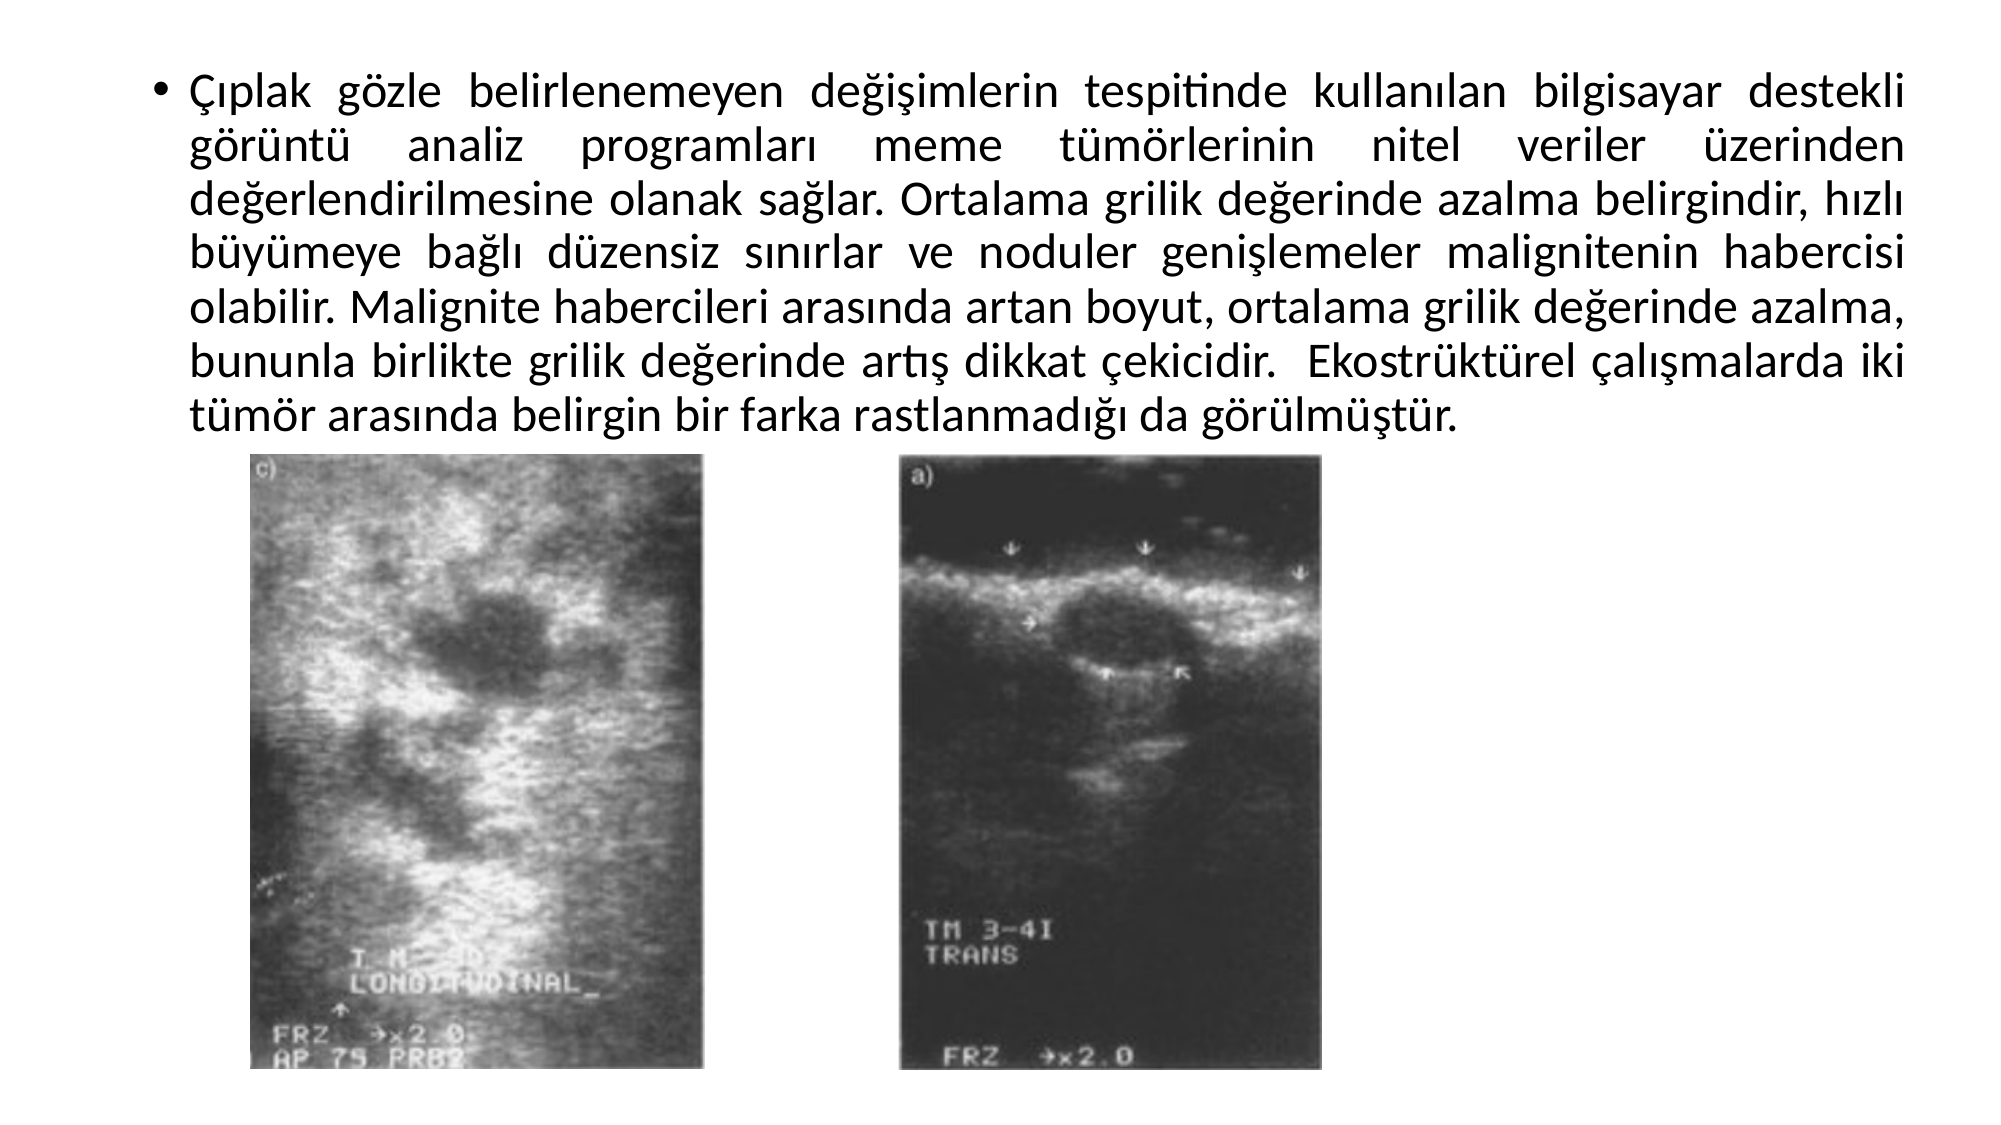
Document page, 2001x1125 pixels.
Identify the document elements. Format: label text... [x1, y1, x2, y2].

list Çıplak gözle belirlenemeyen değişimlerin tespitinde kullanılan bilgisayar destekli görüntü analiz programları meme tümörlerinin nitel veriler üzerinden değerlendirilmesine olanak sağlar. Ortalama grilik değerinde azalma belirgindir, hızlı büyümeye bağlı düzensiz sınırlar ve noduler genişlemeler malignitenin habercisi olabilir. Malignite habercileri arasında artan boyut, ortalama grilik değerinde azalma, bununla birlikte grilik değerinde artış dikkat çekicidir. Ekostrüktürel çalışmalarda iki tümör arasında belirgin bir farka rastlanmadığı da görülmüştür. [137, 56, 1922, 480]
picture [250, 454, 705, 1069]
picture [896, 454, 1322, 1070]
